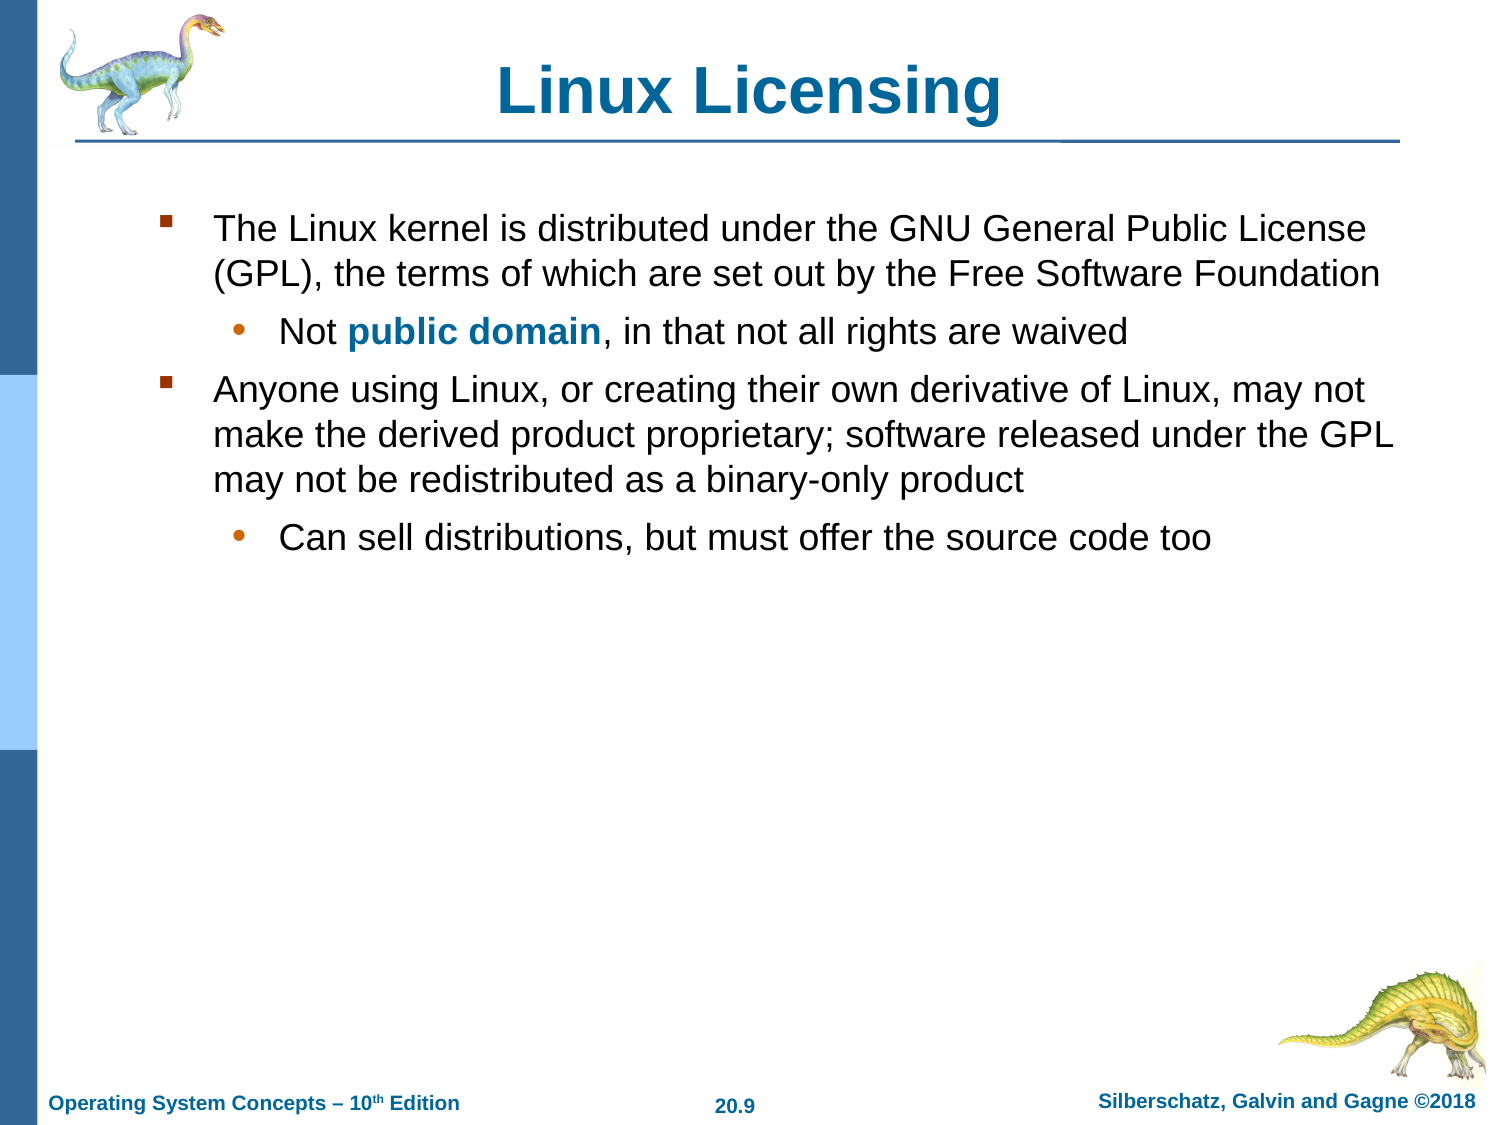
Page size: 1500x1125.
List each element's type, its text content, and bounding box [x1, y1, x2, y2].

picture [46, 0, 243, 149]
list The Linux kernel is distributed under the GNU General Public License (GPL), the terms of which are set out by the Free Software Foundation Not public domain, in that not all rights are waived Anyone using Linux, or creating their own derivative of Linux, may not make the derived product proprietary; software released under the GPL may not be redistributed as a binary-only product Can sell distributions, but must offer the source code too [141, 196, 1410, 932]
title Linux Licensing [75, 39, 1425, 135]
picture [1275, 959, 1486, 1090]
